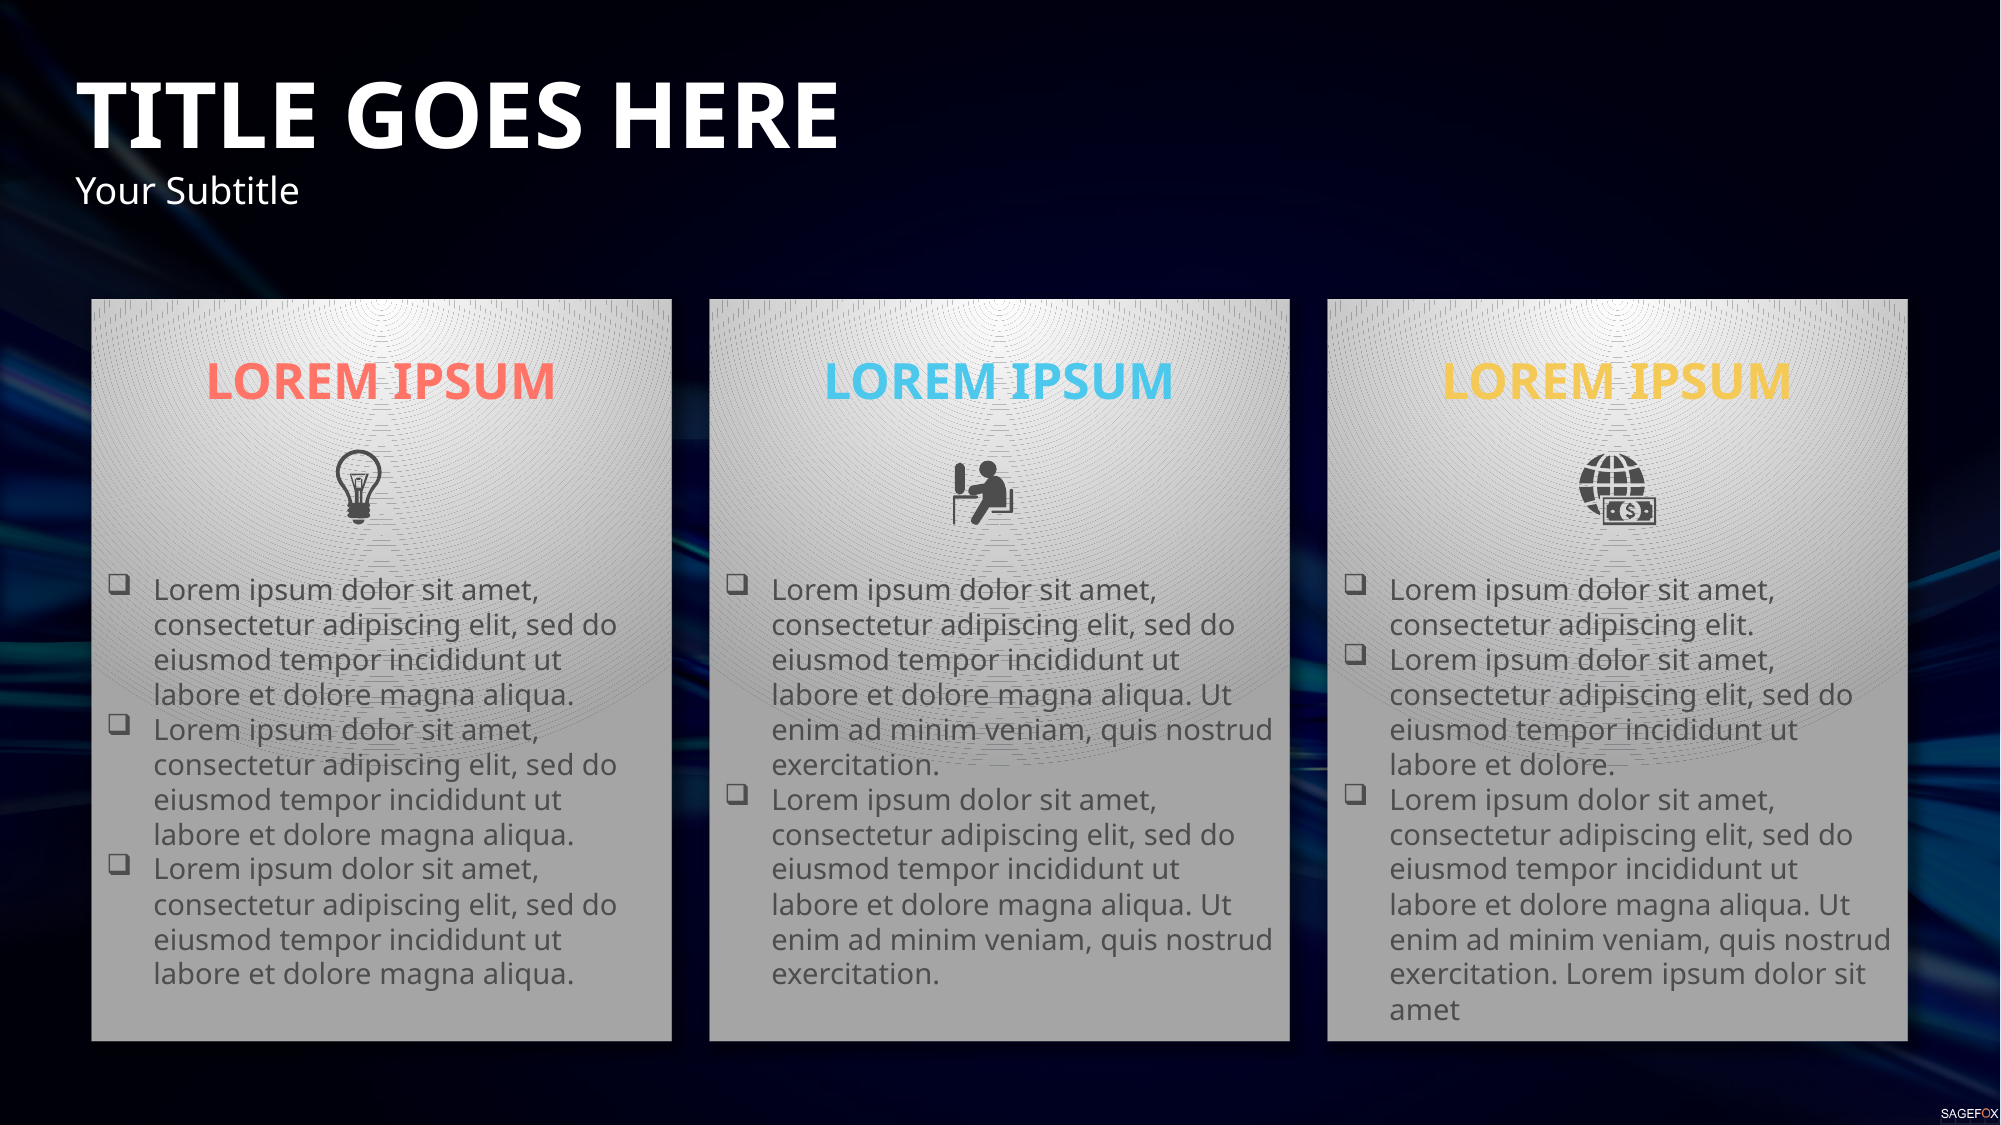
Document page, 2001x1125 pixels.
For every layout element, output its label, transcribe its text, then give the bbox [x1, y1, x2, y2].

text_box TITLE GOES HERE Your Subtitle [60, 49, 1036, 220]
text_box LOREM IPSUM [1327, 342, 1908, 417]
text_box Lorem ipsum dolor sit amet, consectetur adipiscing elit, sed do eiusmod tempor incididunt ut labore et dolore magna aliqua. Lorem ipsum dolor sit amet, consectetur adipiscing elit, sed do eiusmod tempor incididunt ut labore et dolore magna aliqua. Lorem ipsum dolor sit amet, consectetur adipiscing elit, sed do eiusmod tempor incididunt ut labore et dolore magna aliqua. [91, 538, 672, 999]
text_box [335, 449, 382, 525]
text_box [1327, 299, 1909, 1042]
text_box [1579, 453, 1657, 526]
text_box LOREM IPSUM [709, 342, 1290, 417]
text_box Lorem ipsum dolor sit amet, consectetur adipiscing elit, sed do eiusmod tempor incididunt ut labore et dolore magna aliqua. Ut enim ad minim veniam, quis nostrud exercitation. Lorem ipsum dolor sit amet, consectetur adipiscing elit, sed do eiusmod tempor incididunt ut labore et dolore magna aliqua. Ut enim ad minim veniam, quis nostrud exercitation. [709, 538, 1290, 999]
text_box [952, 460, 1013, 525]
picture [11, 647, 46, 651]
text_box [709, 299, 1291, 1042]
text_box Lorem ipsum dolor sit amet, consectetur adipiscing elit. Lorem ipsum dolor sit amet, consectetur adipiscing elit, sed do eiusmod tempor incididunt ut labore et dolore. Lorem ipsum dolor sit amet, consectetur adipiscing elit, sed do eiusmod tempor incididunt ut labore et dolore magna aliqua. Ut enim ad minim veniam, quis nostrud exercitation. Lorem ipsum dolor sit amet [1327, 538, 1908, 1034]
text_box LOREM IPSUM [91, 342, 672, 417]
picture [0, 0, 2001, 1125]
text_box [91, 299, 673, 1042]
